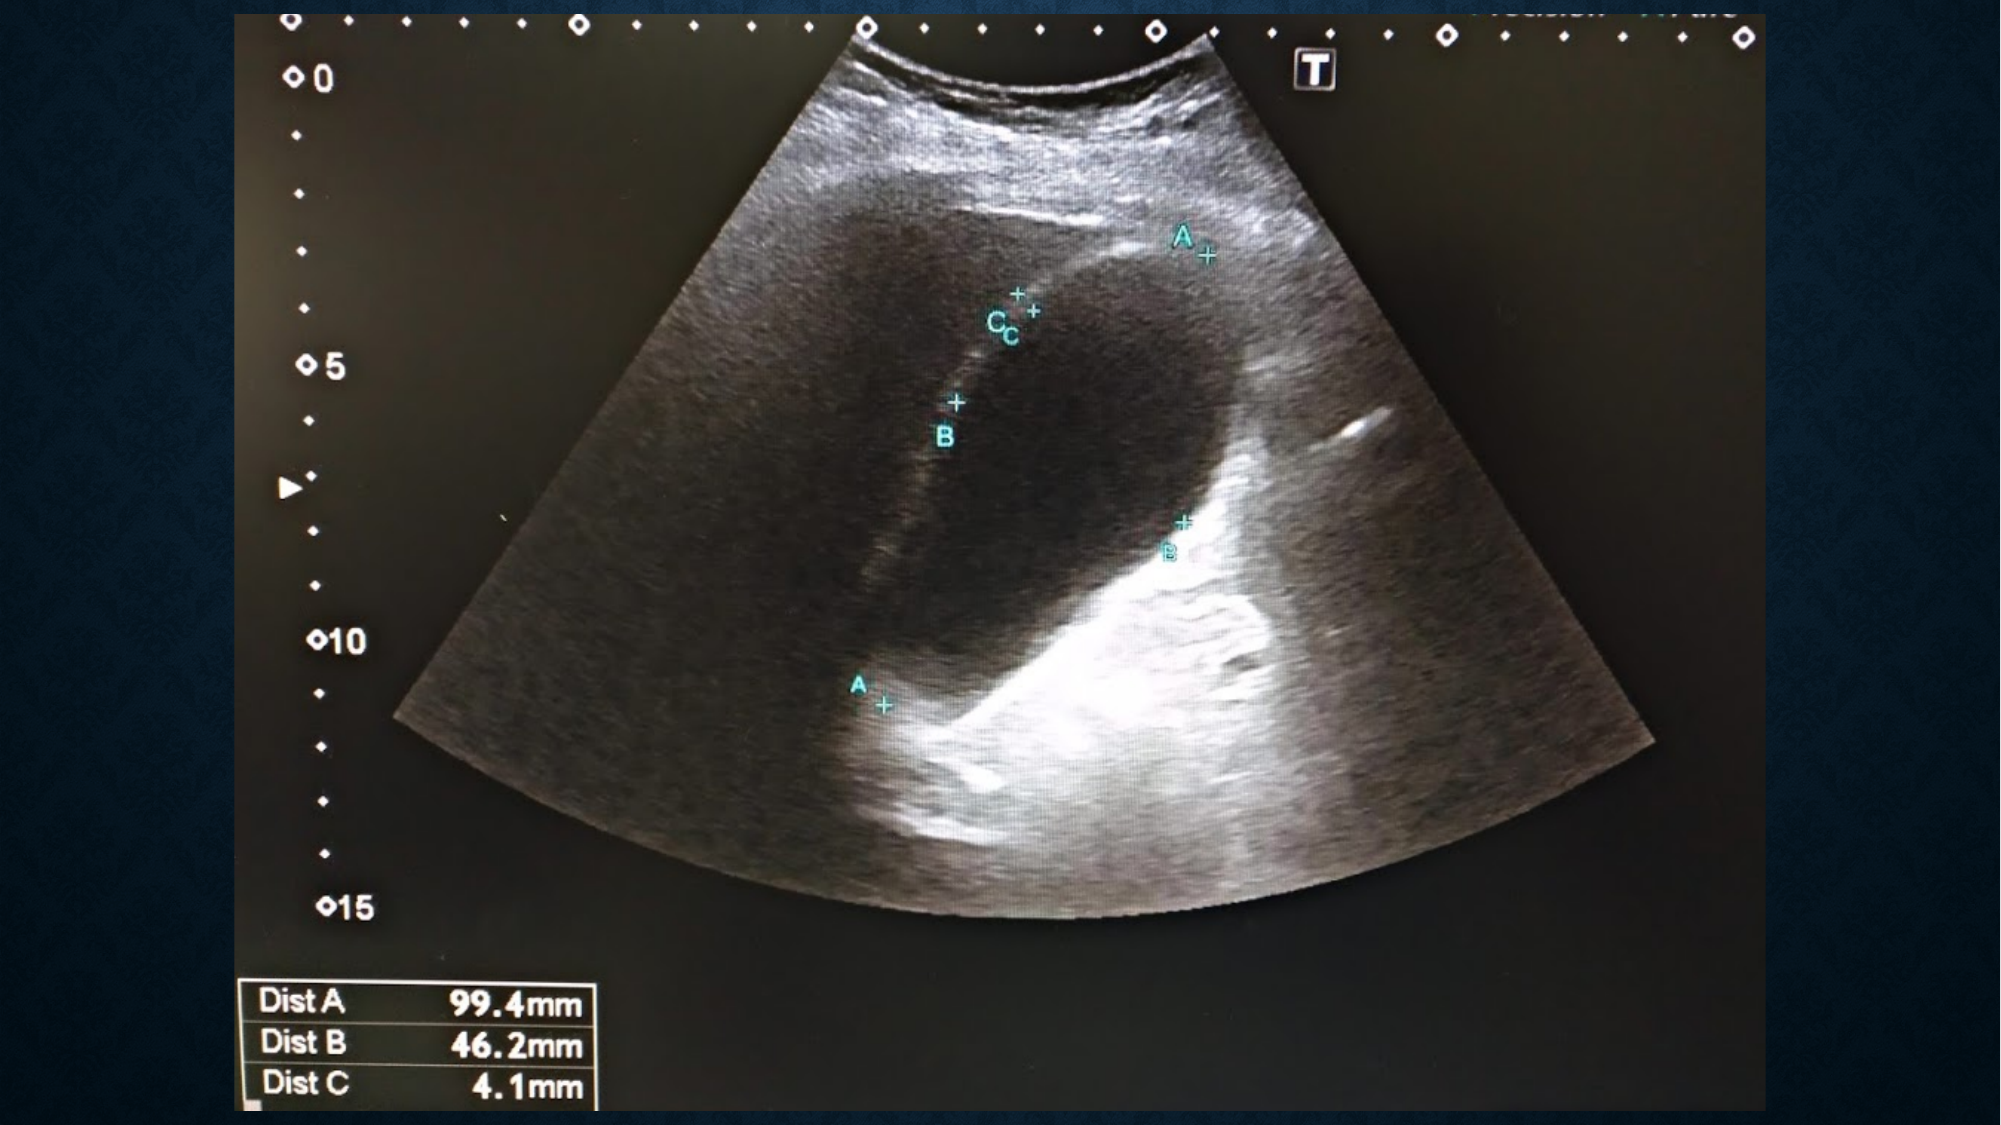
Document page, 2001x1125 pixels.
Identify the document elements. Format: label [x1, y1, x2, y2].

picture [233, 14, 1767, 1111]
